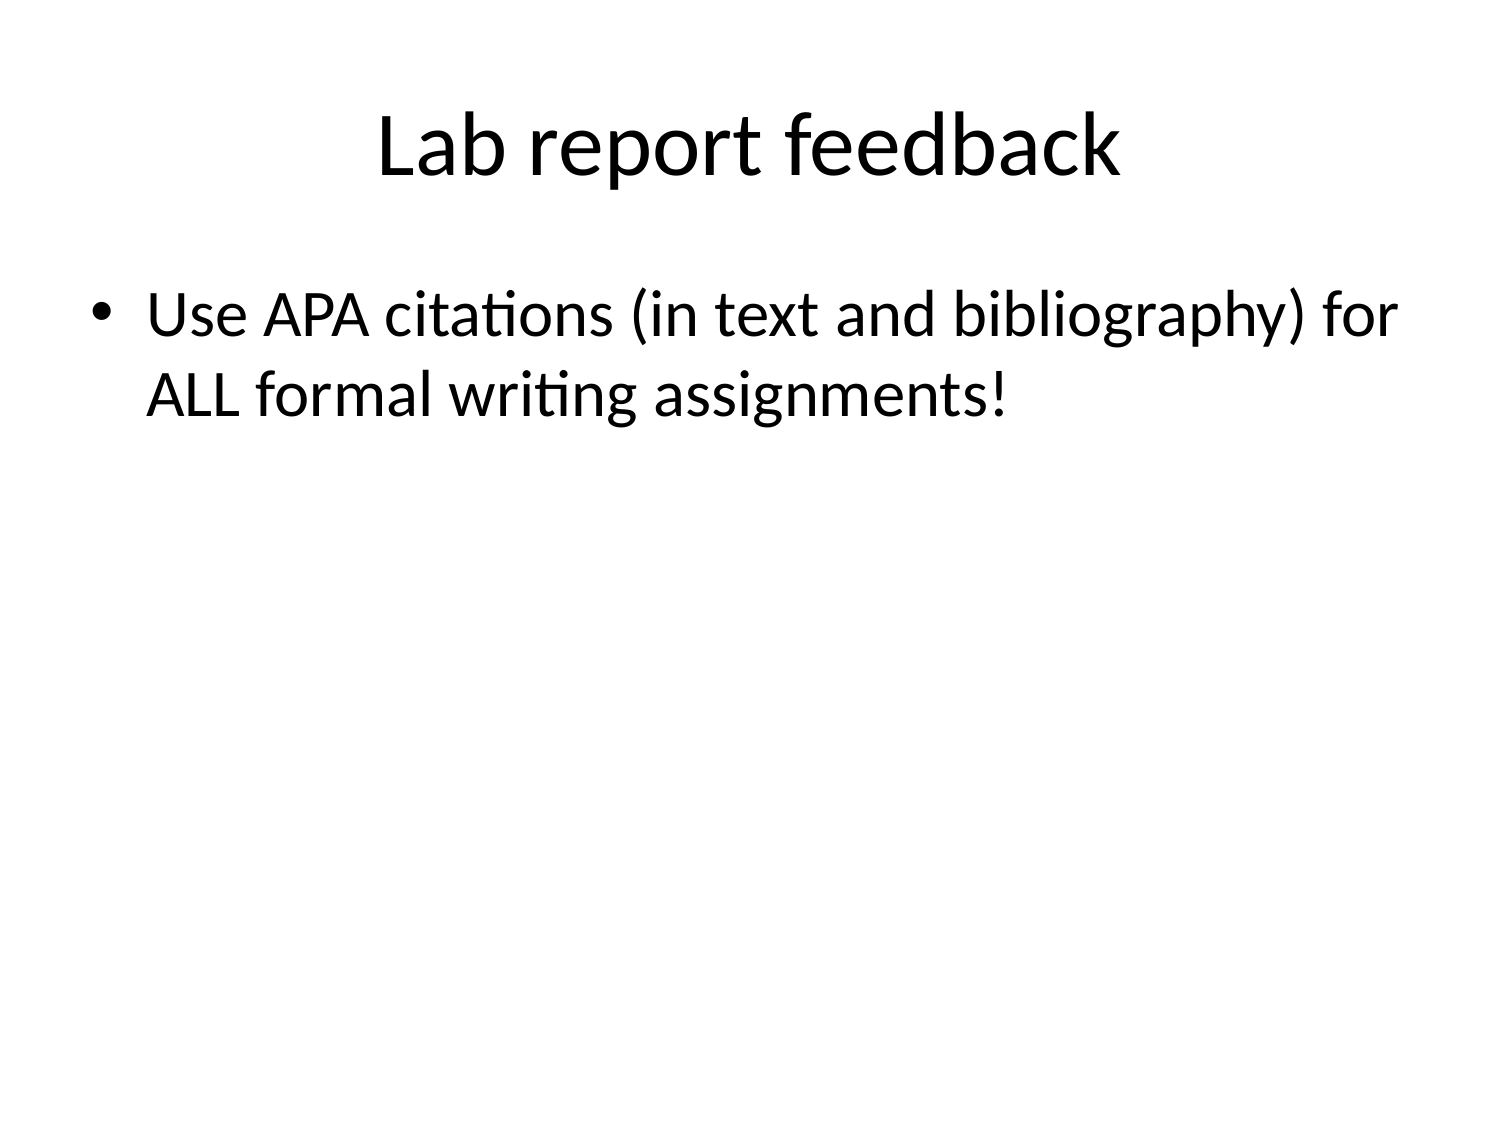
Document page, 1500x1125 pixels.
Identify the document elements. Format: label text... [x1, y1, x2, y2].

list Use APA citations (in text and bibliography) for ALL formal writing assignments! [75, 262, 1425, 1005]
title Lab report feedback [75, 45, 1425, 233]
